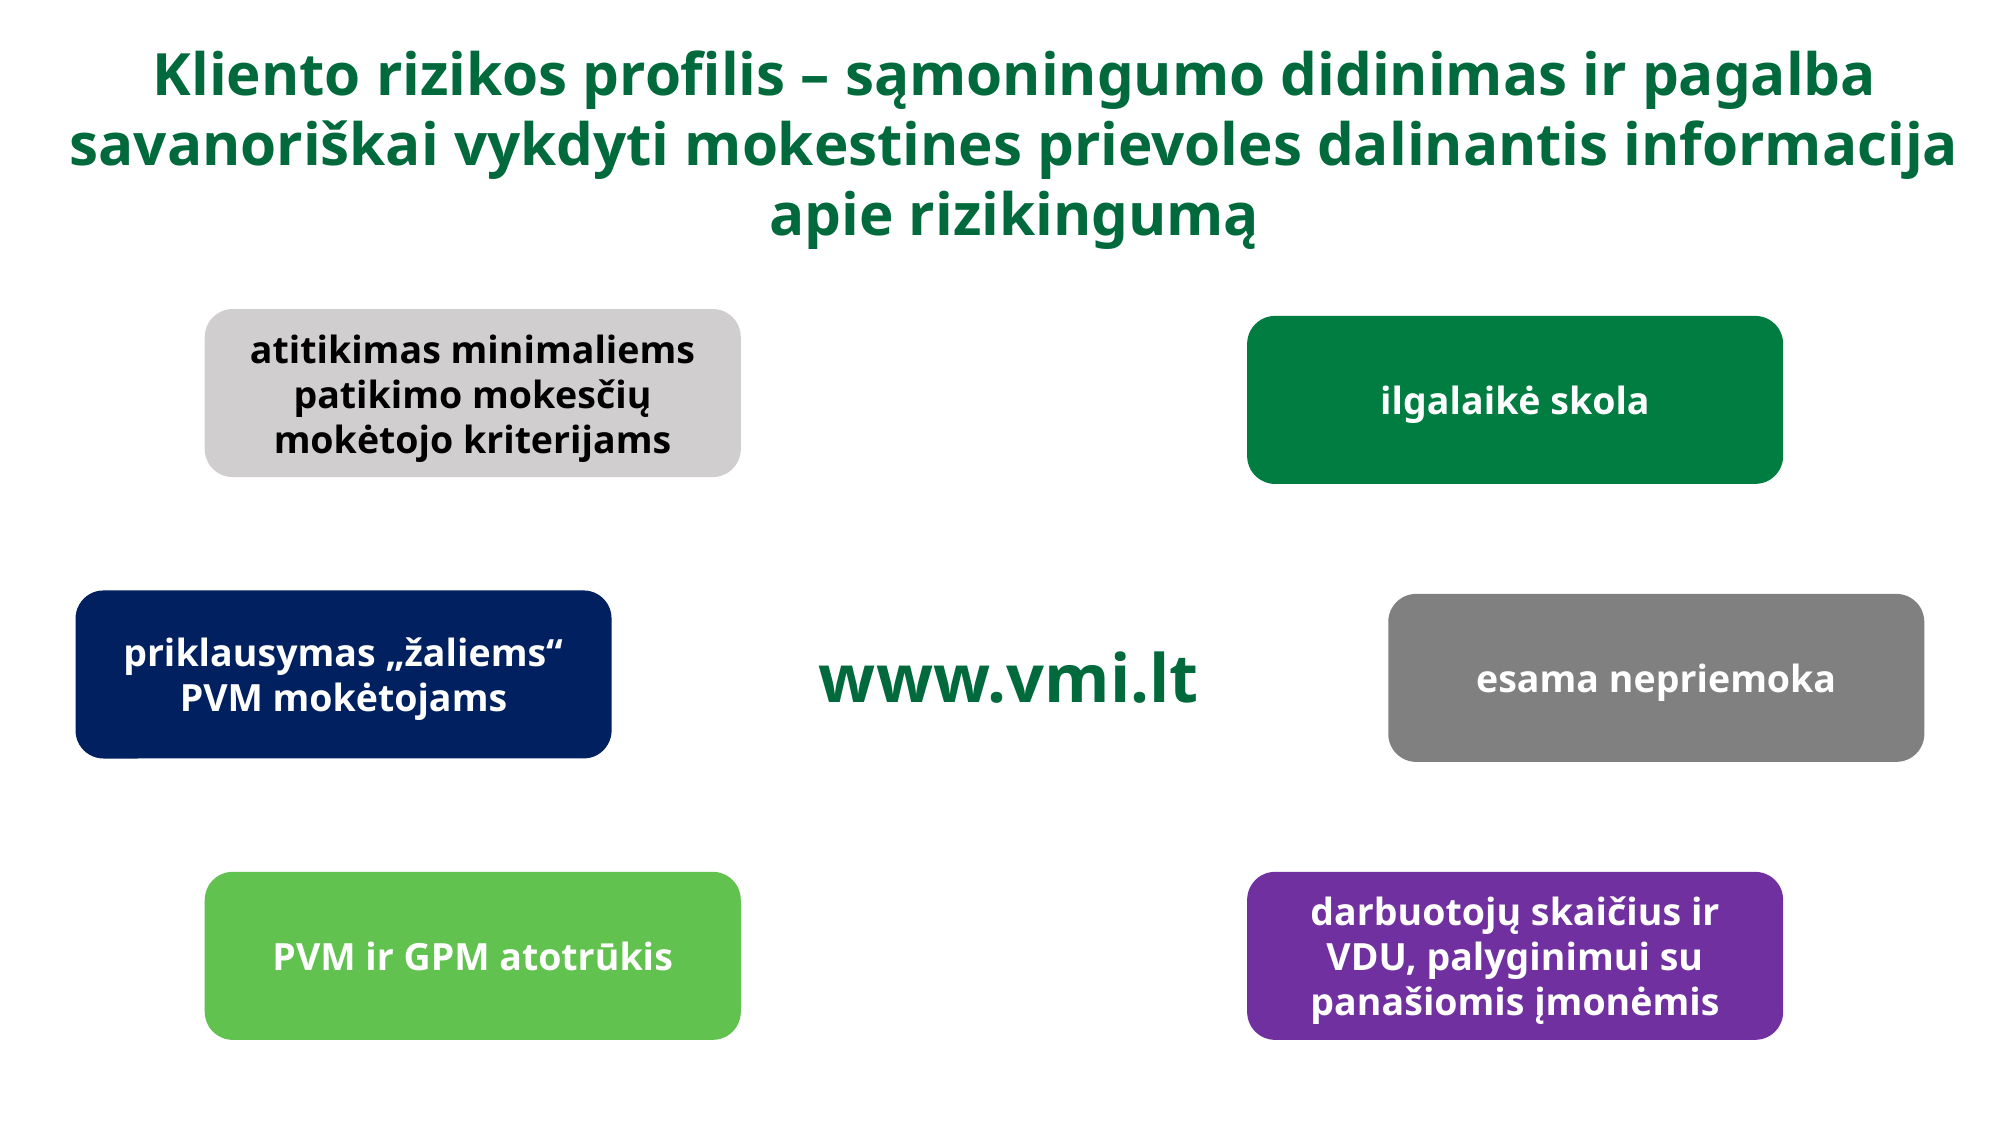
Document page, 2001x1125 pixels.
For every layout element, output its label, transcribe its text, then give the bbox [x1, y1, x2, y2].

text_box esama nepriemoka [1387, 592, 1926, 763]
text_box ilgalaikė skola [1246, 314, 1785, 485]
text_box atitikimas minimaliems patikimo mokesčių mokėtojo kriterijams [203, 308, 742, 479]
text_box [75, 209, 1935, 1110]
text_box priklausymas „žaliems“ PVM mokėtojams [74, 589, 613, 760]
text_box Kliento rizikos profilis – sąmoningumo didinimas ir pagalba savanoriškai vykdyti mokestines prievoles dalinantis informacija apie rizikingumą [28, 29, 2000, 325]
text_box darbuotojų skaičius ir VDU, palyginimui su panašiomis įmonėmis [1246, 870, 1785, 1041]
text_box PVM ir GPM atotrūkis [203, 870, 742, 1041]
text_box www.vmi.lt [739, 590, 1278, 762]
